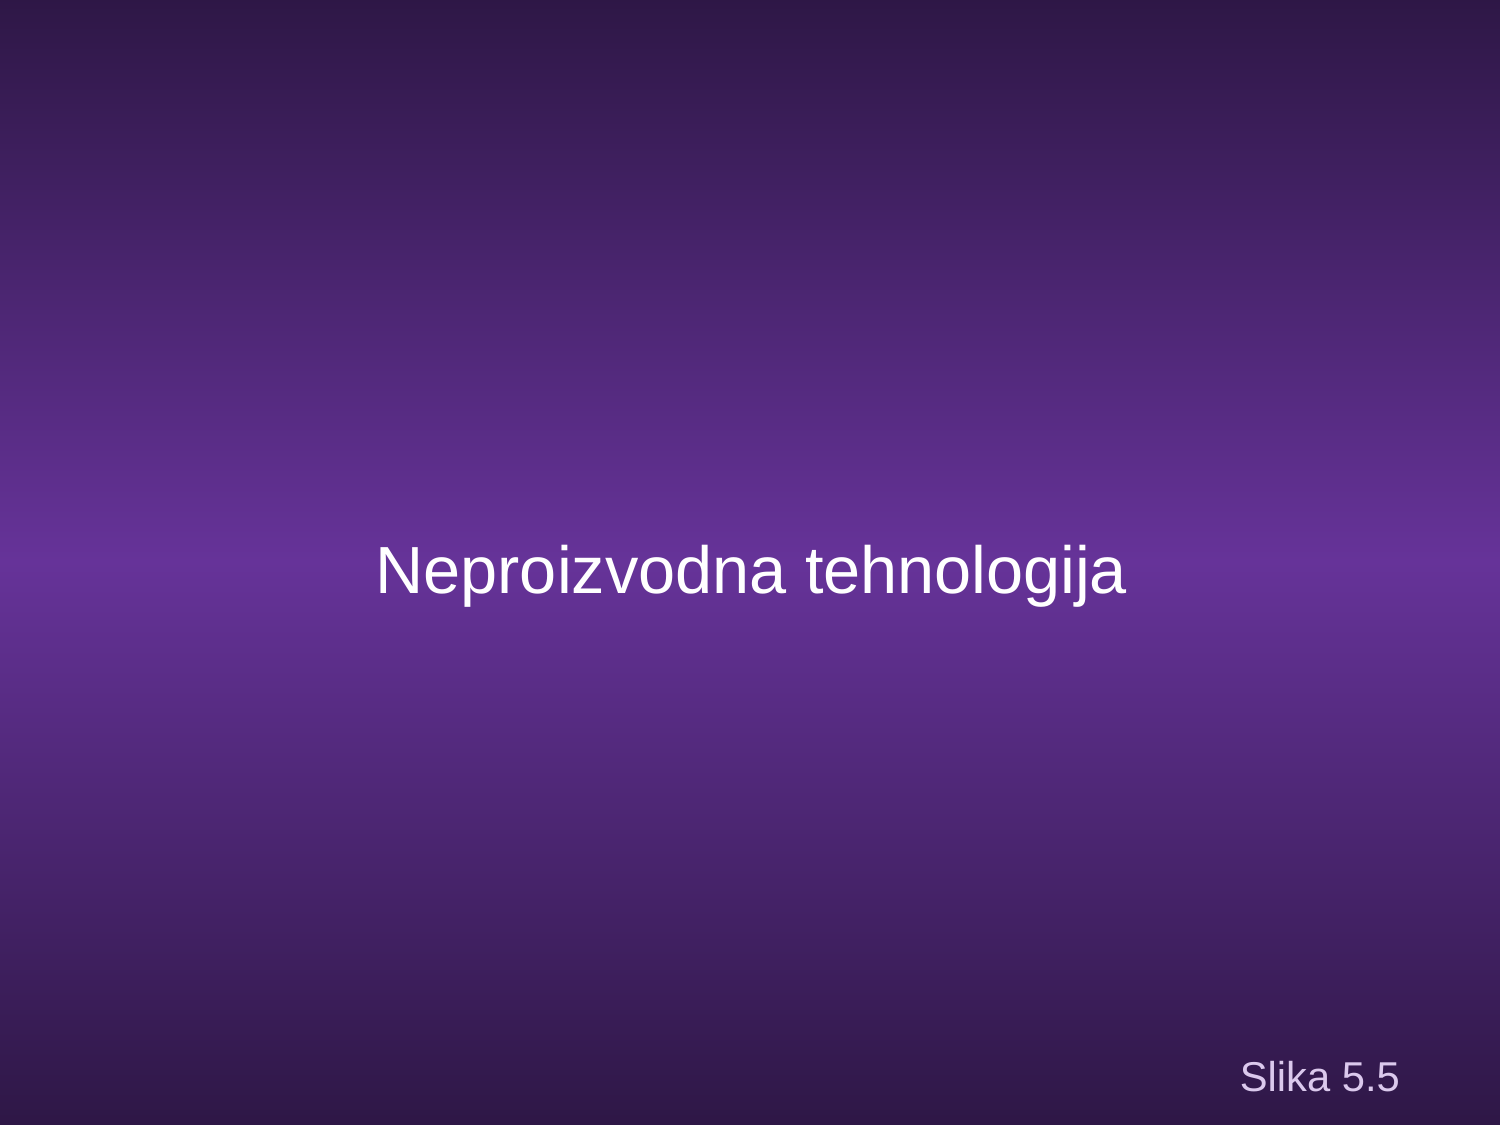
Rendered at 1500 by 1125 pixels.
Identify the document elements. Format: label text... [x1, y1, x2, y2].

title Slika 5.5 [1224, 1024, 1500, 1125]
text_box Neproizvodna tehnologija [46, 516, 1457, 617]
